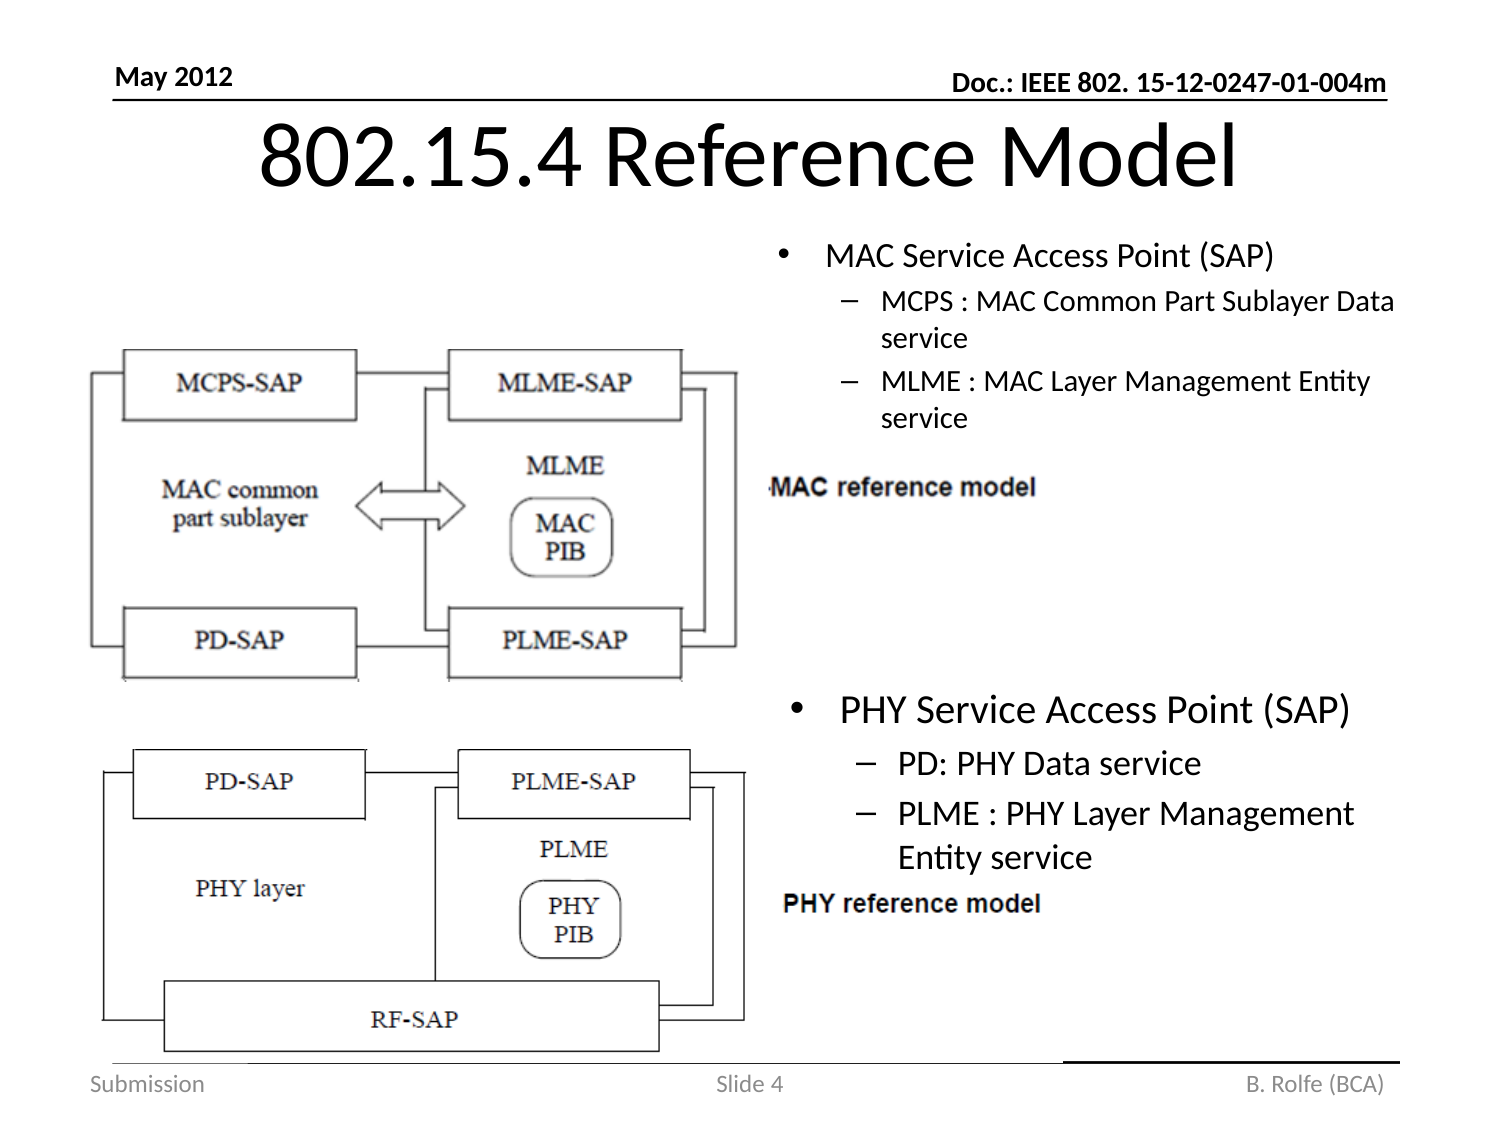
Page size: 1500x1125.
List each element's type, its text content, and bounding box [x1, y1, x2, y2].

picture [86, 749, 1063, 1063]
title 802.15.4 Reference Model [75, 87, 1425, 213]
text_box PHY Service Access Point (SAP) PD: PHY Data service PLME : PHY Layer Management Entity service [774, 674, 1438, 888]
list MAC Service Access Point (SAP) MCPS : MAC Common Part Sublayer Data service MLME : MAC Layer Management Entity service [762, 224, 1413, 450]
picture [74, 349, 1069, 682]
